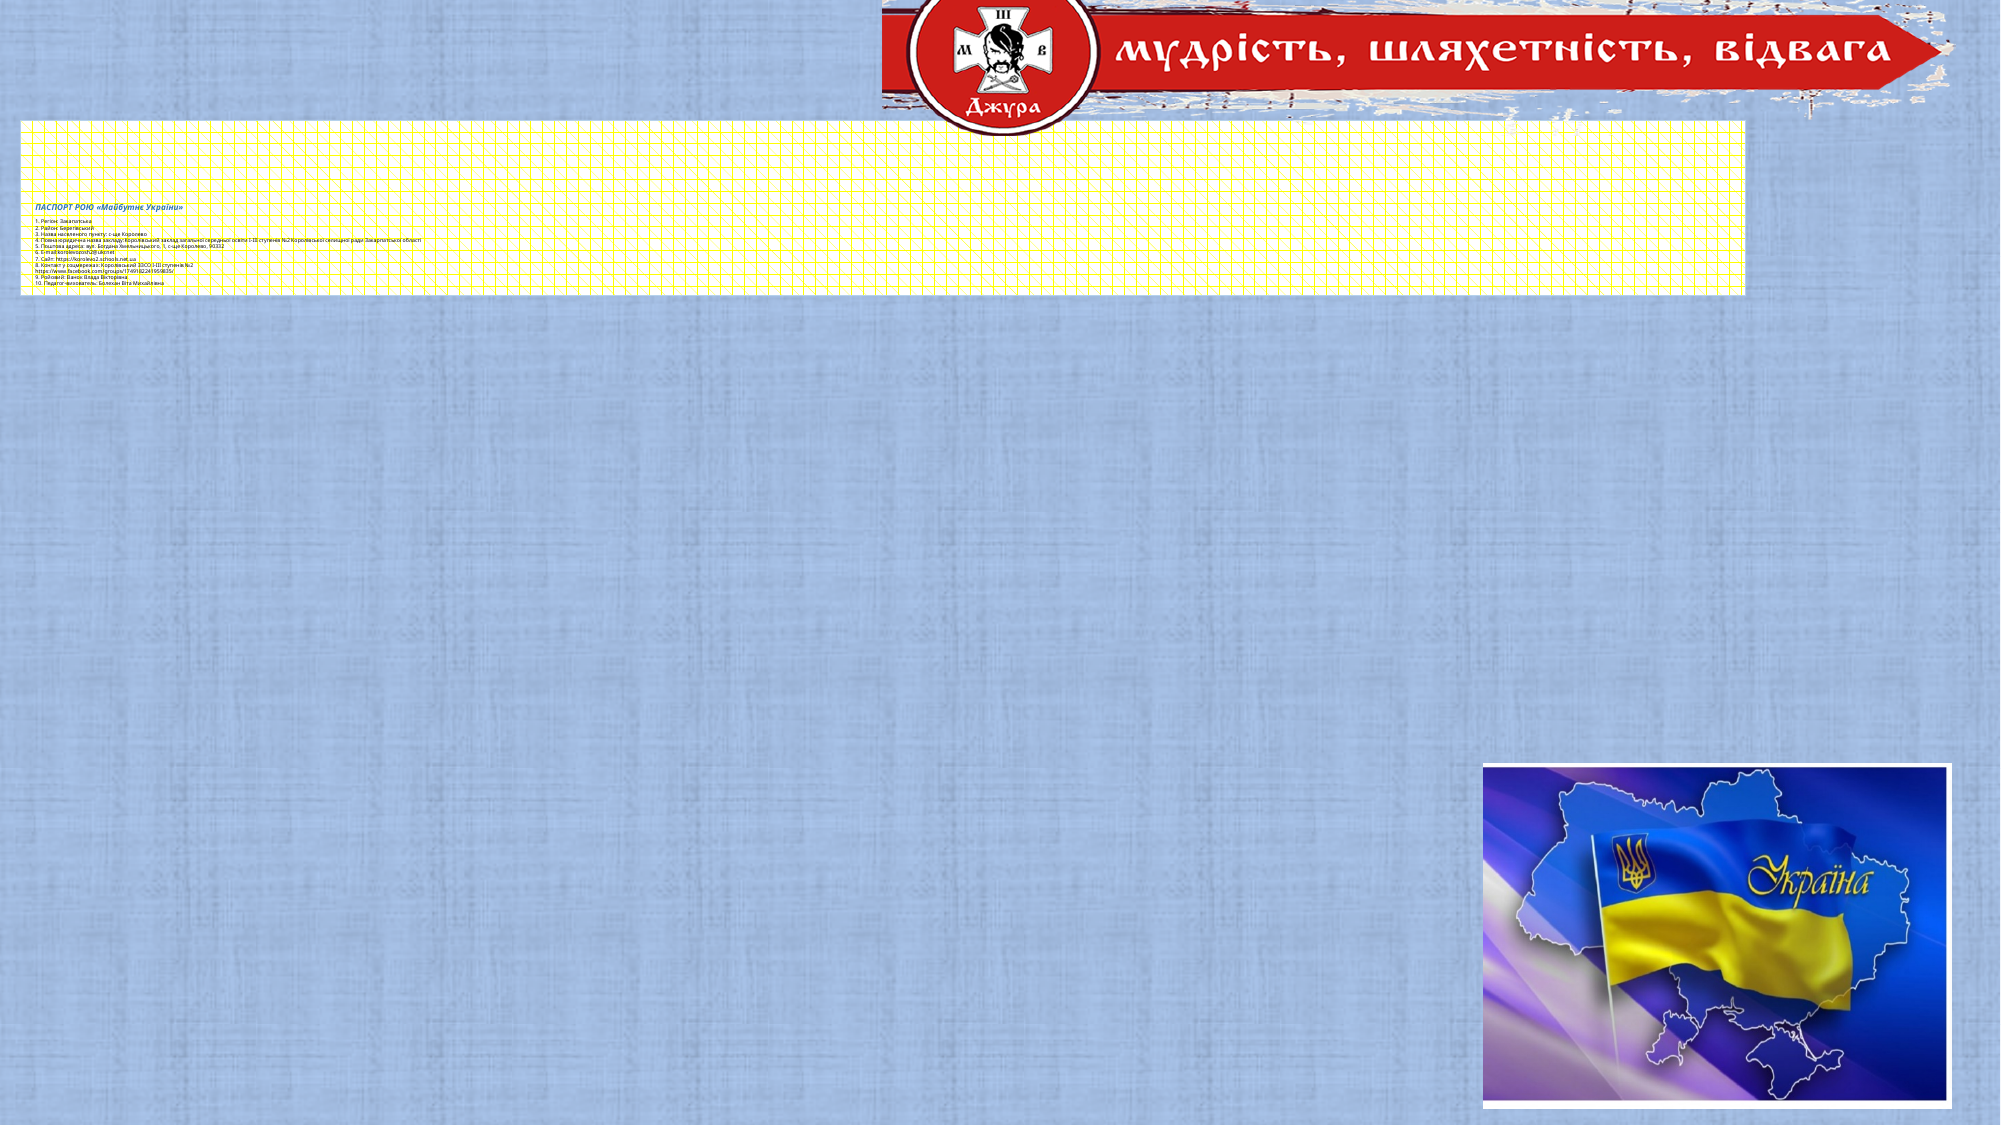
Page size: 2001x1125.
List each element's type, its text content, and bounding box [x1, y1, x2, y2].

picture [1483, 763, 1952, 1109]
picture [882, 0, 1956, 136]
title ПАСПОРТ РОЮ «Майбутнє України» 1. Регіон: Закапатська 2. Район: Берегівський 3. Назва населеного пункту: с-ще Королево 4. Повна юридична назва закладу:Королівський заклад загальної середньої освіти І-ІІІ ступенів №2 Королівської селищної ради Закарпатської області 5. Поштова адреса: вул. Богдана Хмельницького, 1, с-ще Королево, 90332 6. E-mail:korolevozosh2@ukr.net 7. Сайт: https://korolevo2.schools.net.ua 8. Контакт у соцмережах: Королівський ЗЗСО І-ІІІ ступенів №2 https://www.facebook.com/groups/1749182241959835/ 9. Ройовий: Ванок Влада Вікторівна 10. Педагог-вихователь: Болехан Віта Михайлівна [20, 120, 1746, 296]
